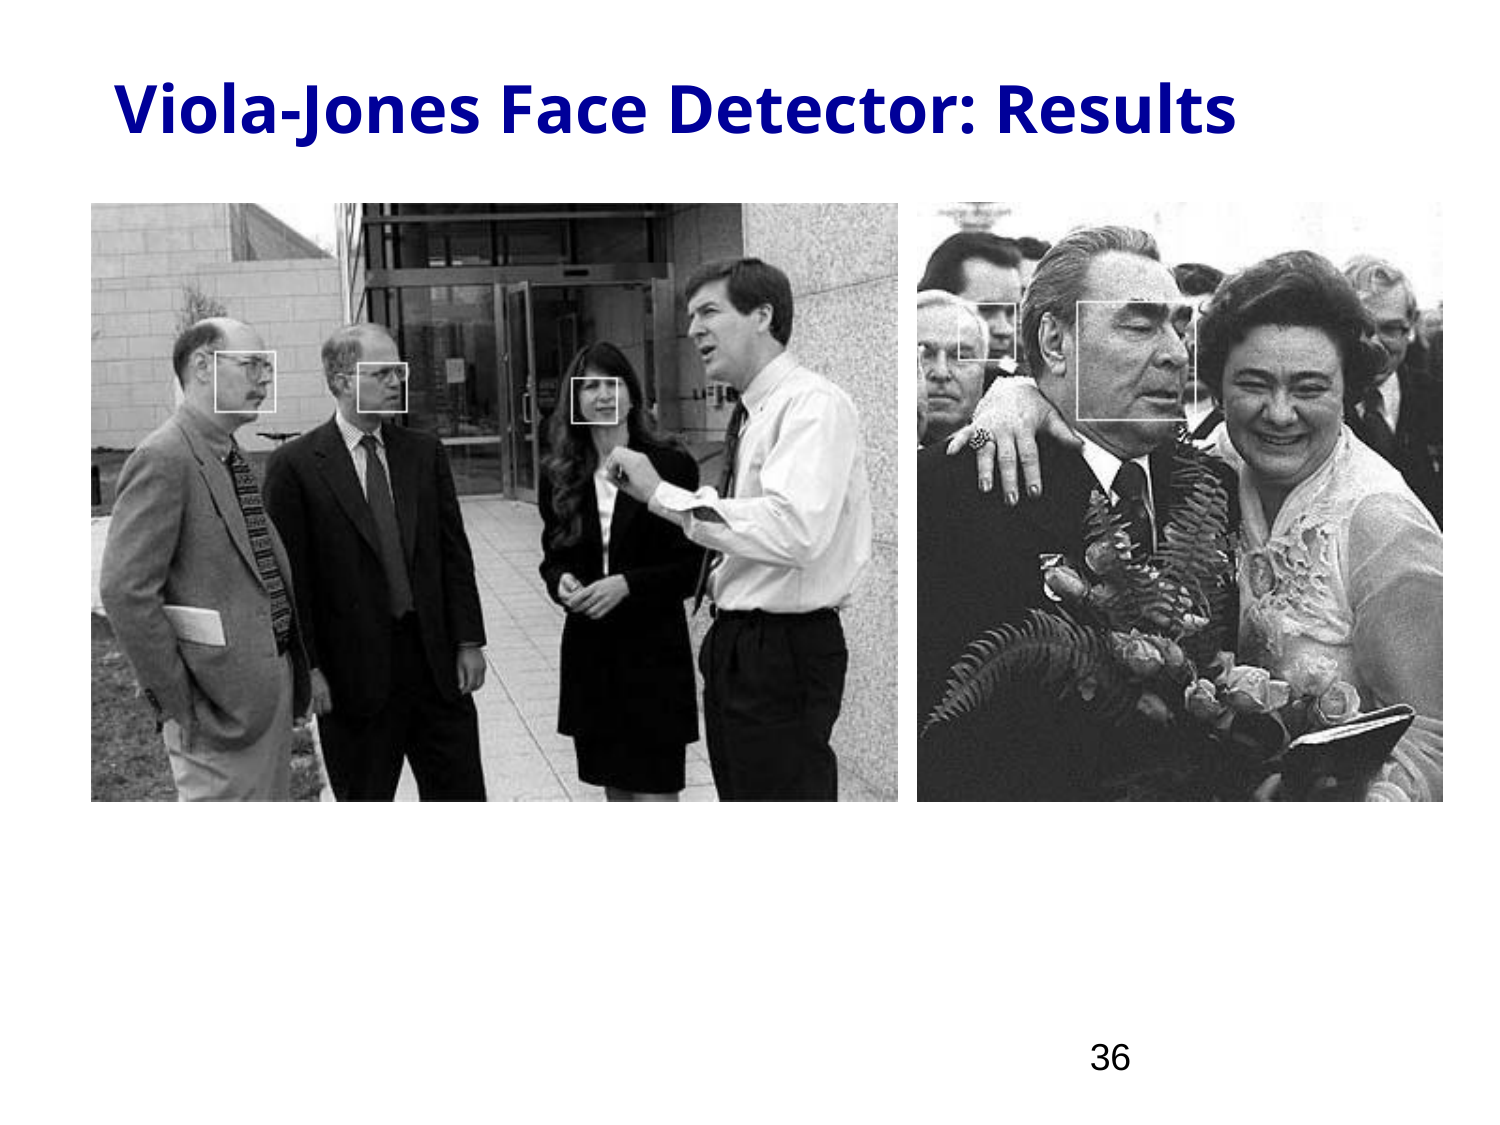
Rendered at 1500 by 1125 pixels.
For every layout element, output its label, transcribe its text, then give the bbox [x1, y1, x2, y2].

slide_number 36 [1074, 1025, 1388, 1100]
picture [917, 201, 1443, 803]
text_box Viola-Jones Face Detector: Results [99, 59, 1367, 160]
picture [90, 202, 898, 802]
